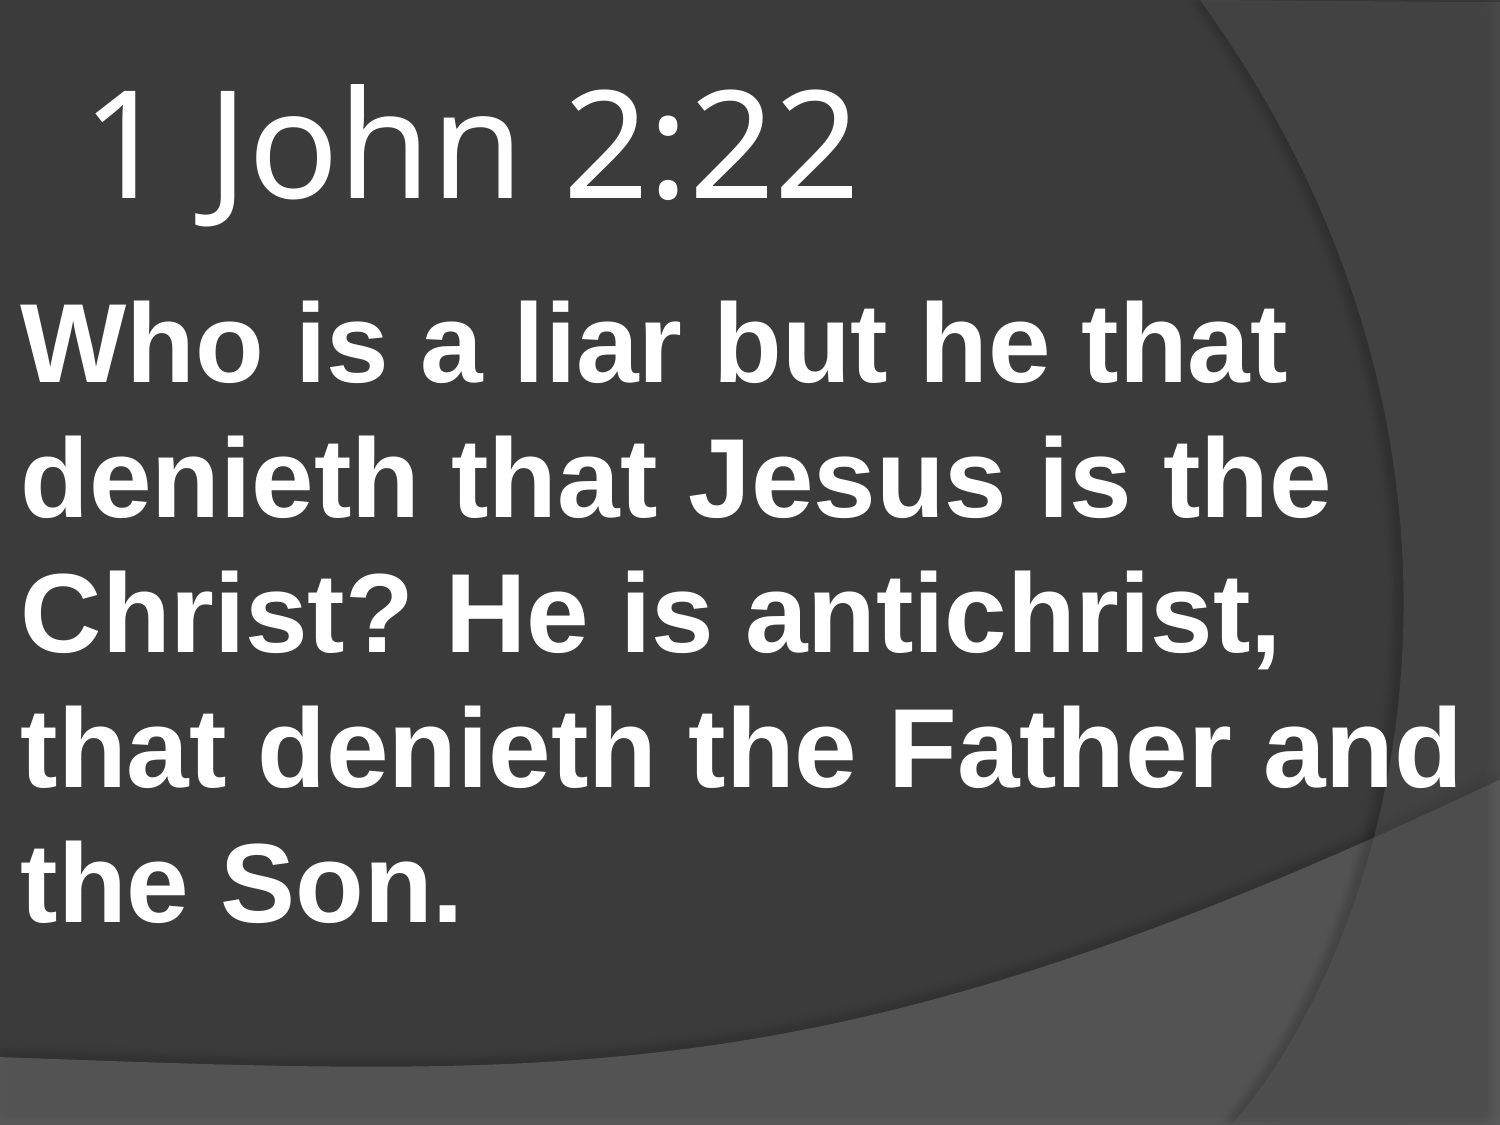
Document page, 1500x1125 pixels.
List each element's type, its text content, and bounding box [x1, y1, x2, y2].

list Who is a liar but he that denieth that Jesus is the Christ? He is antichrist, that denieth the Father and the Son. [0, 262, 1488, 1125]
title 1 John 2:22 [75, 45, 1300, 233]
